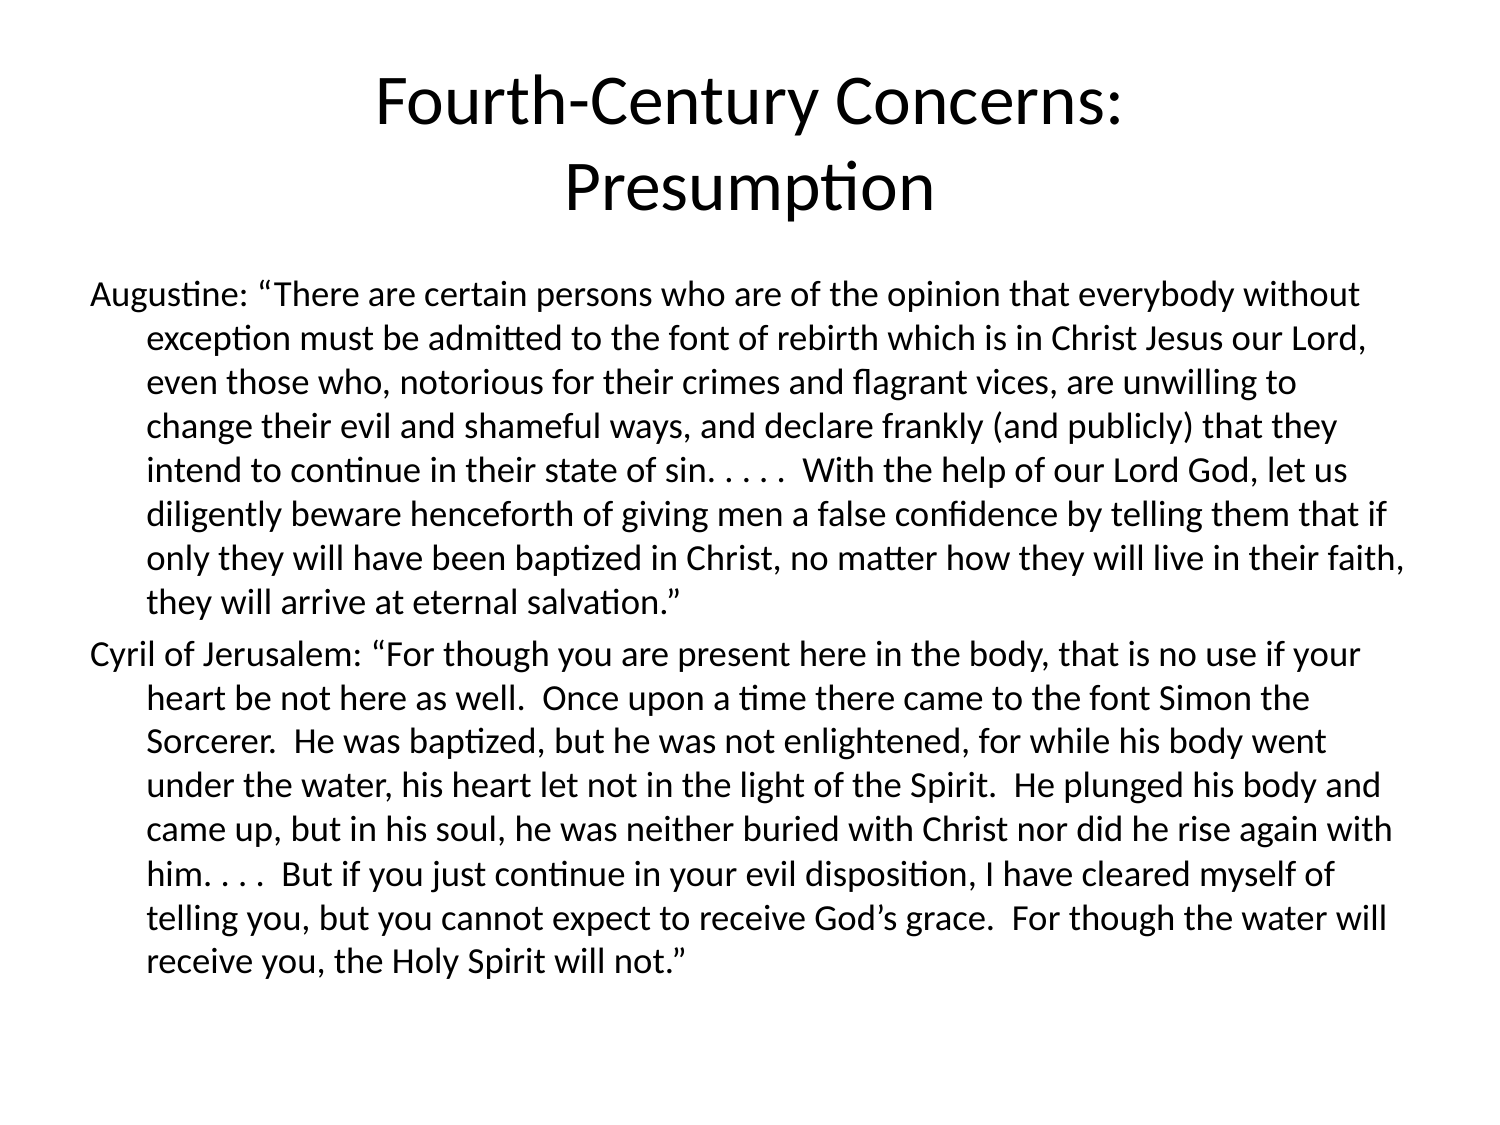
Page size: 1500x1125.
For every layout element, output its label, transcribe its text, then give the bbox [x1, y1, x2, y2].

list Augustine: “There are certain persons who are of the opinion that everybody without exception must be admitted to the font of rebirth which is in Christ Jesus our Lord, even those who, notorious for their crimes and flagrant vices, are unwilling to change their evil and shameful ways, and declare frankly (and publicly) that they intend to continue in their state of sin. . . . . With the help of our Lord God, let us diligently beware henceforth of giving men a false confidence by telling them that if only they will have been baptized in Christ, no matter how they will live in their faith, they will arrive at eternal salvation.” Cyril of Jerusalem: “For though you are present here in the body, that is no use if your heart be not here as well. Once upon a time there came to the font Simon the Sorcerer. He was baptized, but he was not enlightened, for while his body went under the water, his heart let not in the light of the Spirit. He plunged his body and came up, but in his soul, he was neither buried with Christ nor did he rise again with him. . . . But if you just continue in your evil disposition, I have cleared myself of telling you, but you cannot expect to receive God’s grace. For though the water will receive you, the Holy Spirit will not.” [75, 262, 1425, 1005]
title Fourth-Century Concerns: Presumption [75, 45, 1425, 233]
